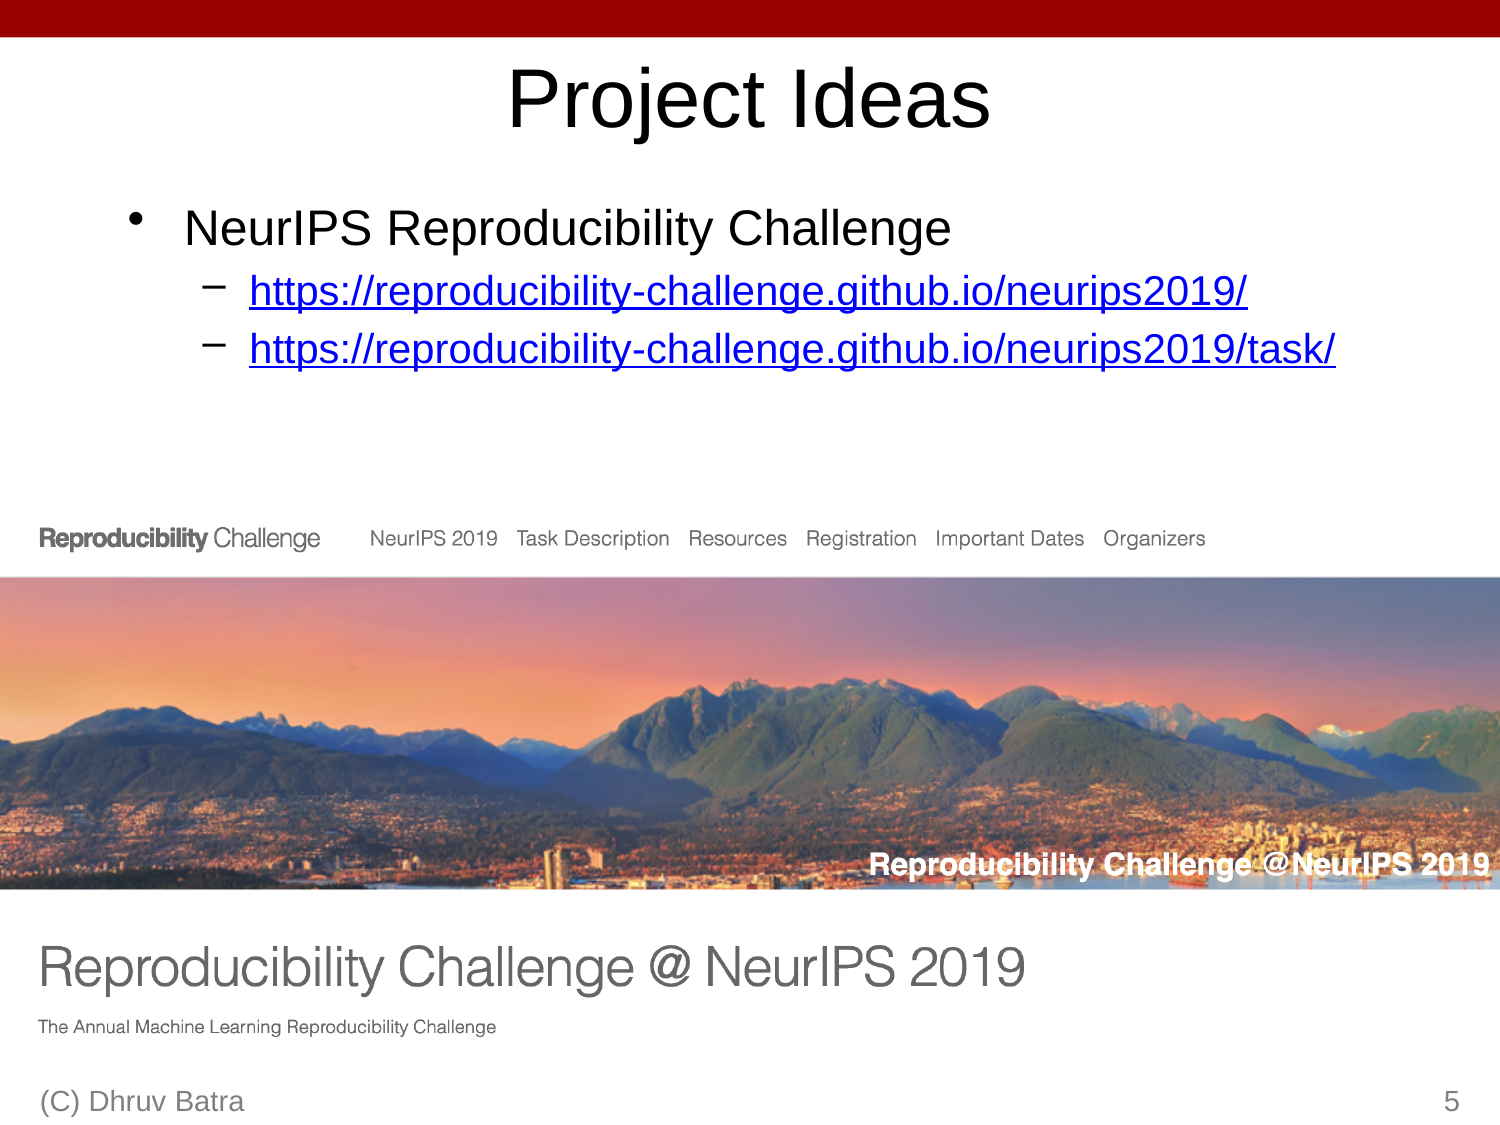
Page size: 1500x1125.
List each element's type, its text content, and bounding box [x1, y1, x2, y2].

footer (C) Dhruv Batra [24, 1065, 501, 1125]
title Project Ideas [112, 37, 1388, 151]
picture [0, 512, 1500, 1057]
slide_number 5 [1162, 1065, 1476, 1125]
list NeurIPS Reproducibility Challenge https://reproducibility-challenge.github.io/neurips2019/ https://reproducibility-challenge.github.io/neurips2019/task/ [112, 187, 1388, 510]
